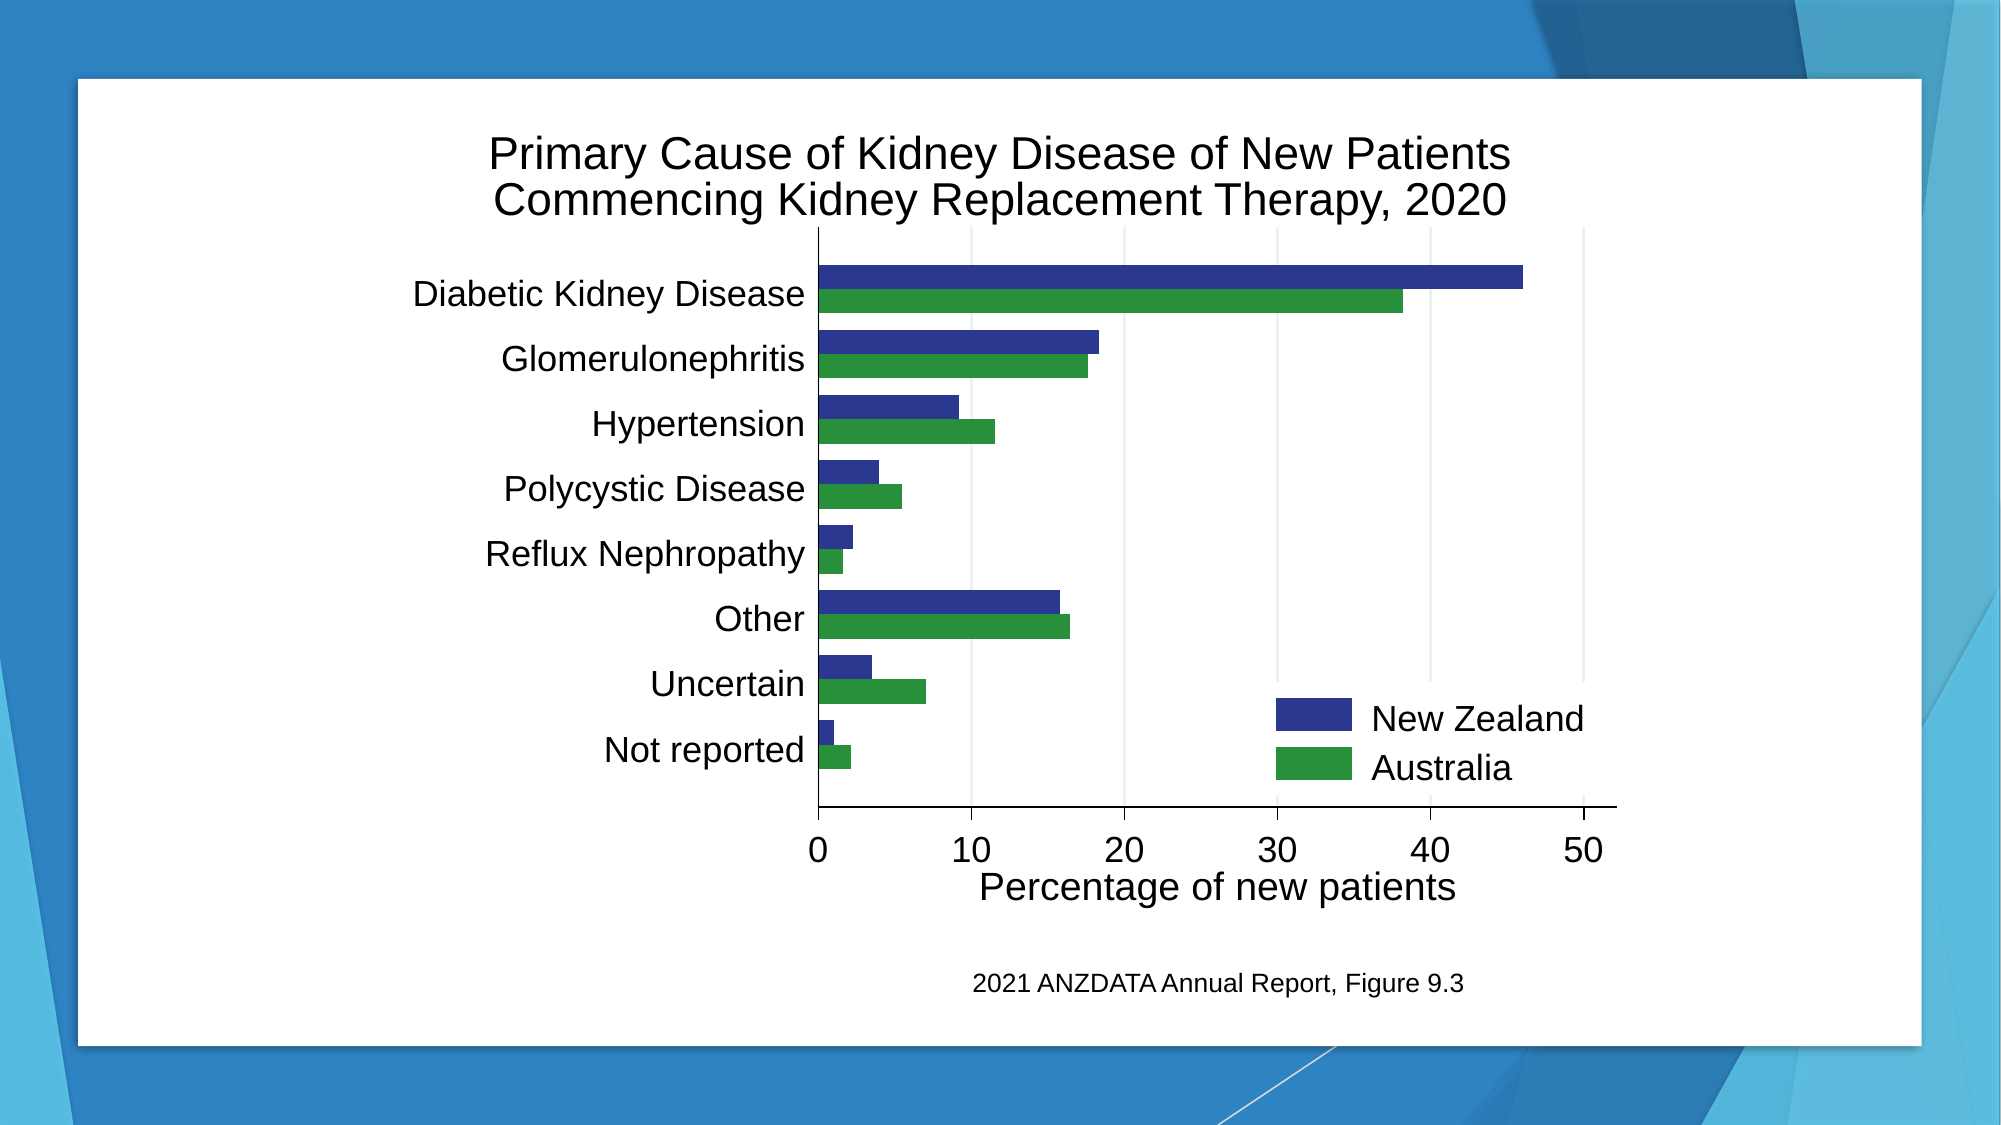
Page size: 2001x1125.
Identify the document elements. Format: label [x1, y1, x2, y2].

picture [350, 89, 1650, 1036]
text_box [0, 0, 2000, 1125]
